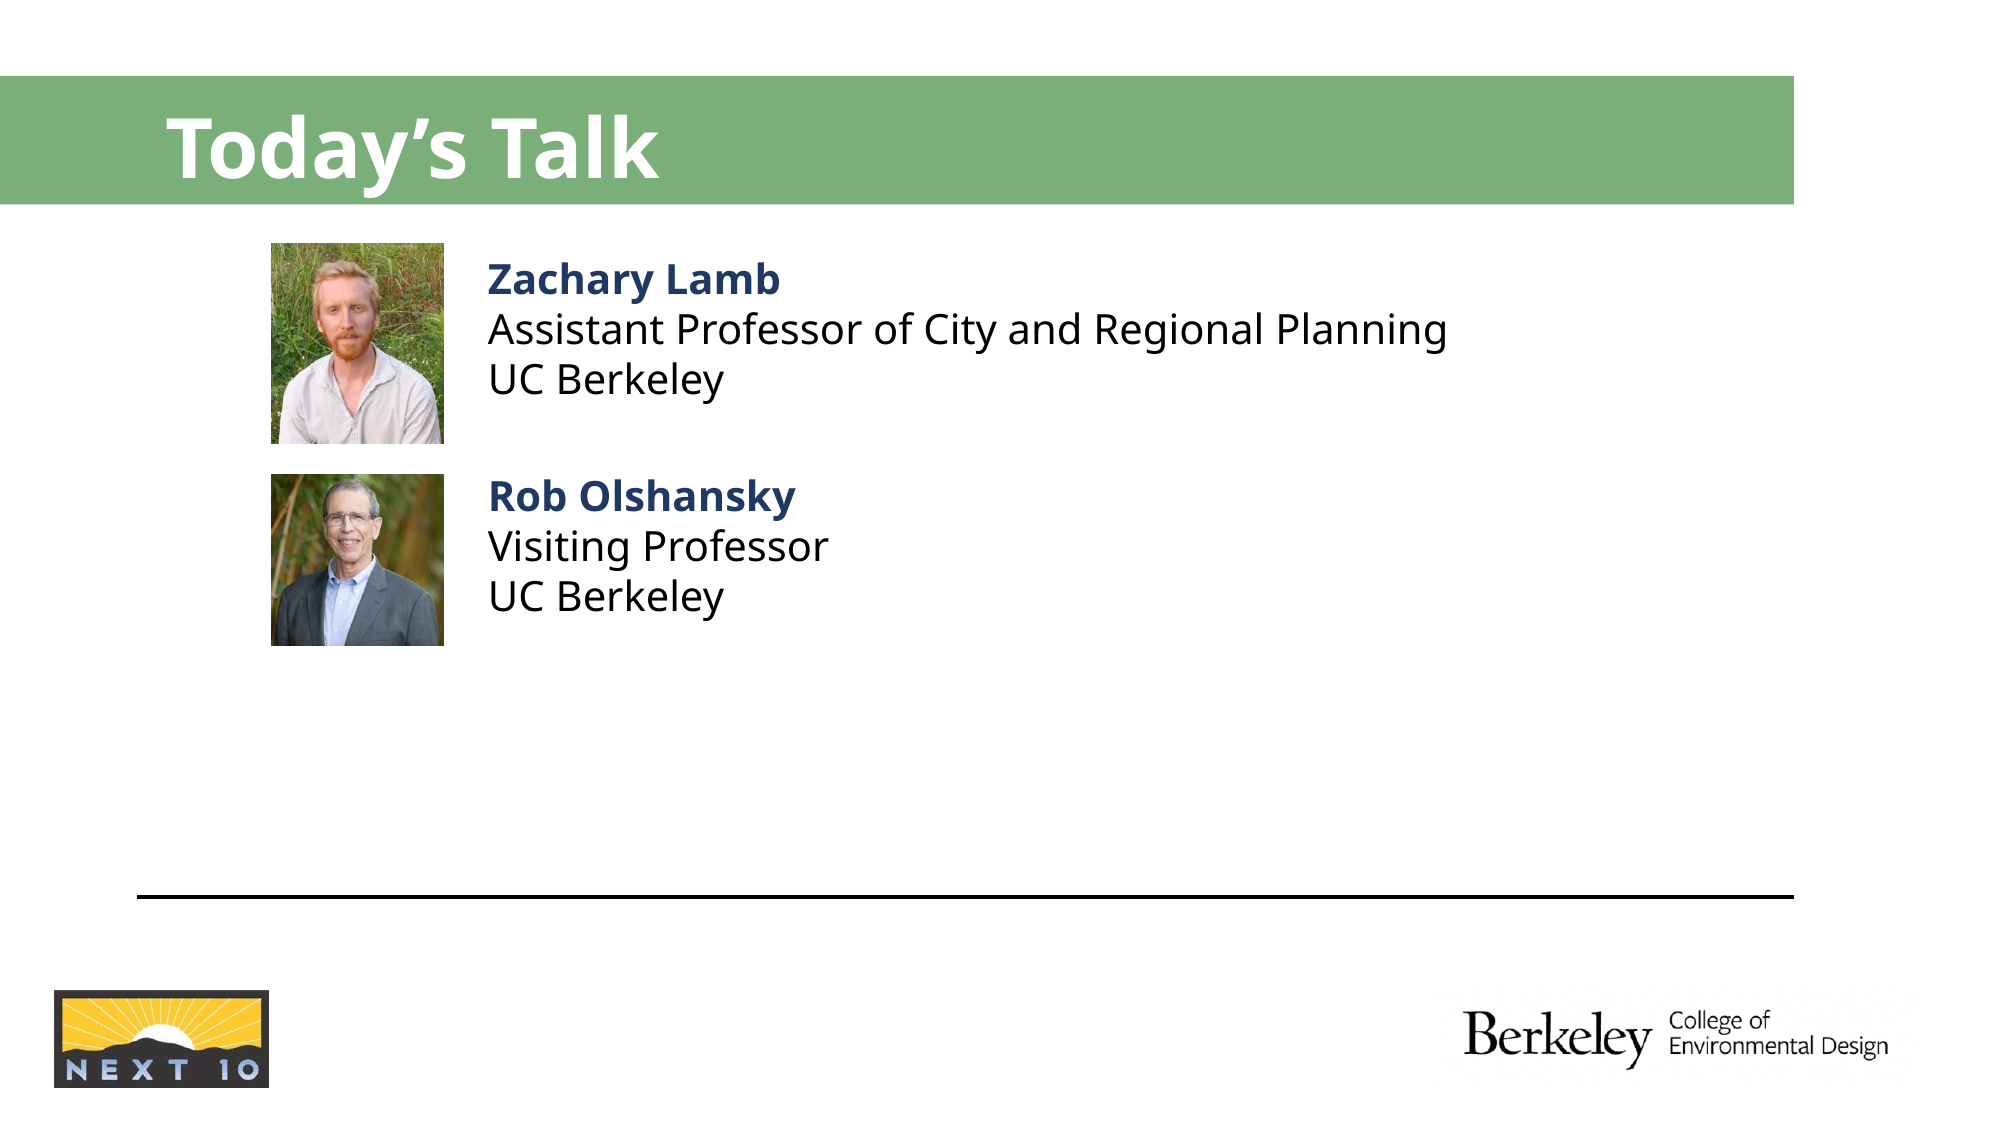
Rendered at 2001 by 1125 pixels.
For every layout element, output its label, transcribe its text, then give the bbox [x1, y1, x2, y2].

text_box Zachary Lamb Assistant Professor of City and Regional Planning UC Berkeley [472, 244, 1846, 410]
picture [54, 990, 269, 1088]
text_box Rob Olshansky Visiting Professor UC Berkeley [472, 462, 1001, 628]
picture [1433, 977, 1931, 1085]
picture [271, 474, 444, 646]
picture [271, 243, 444, 444]
text_box Today’s Talk [0, 75, 1794, 205]
